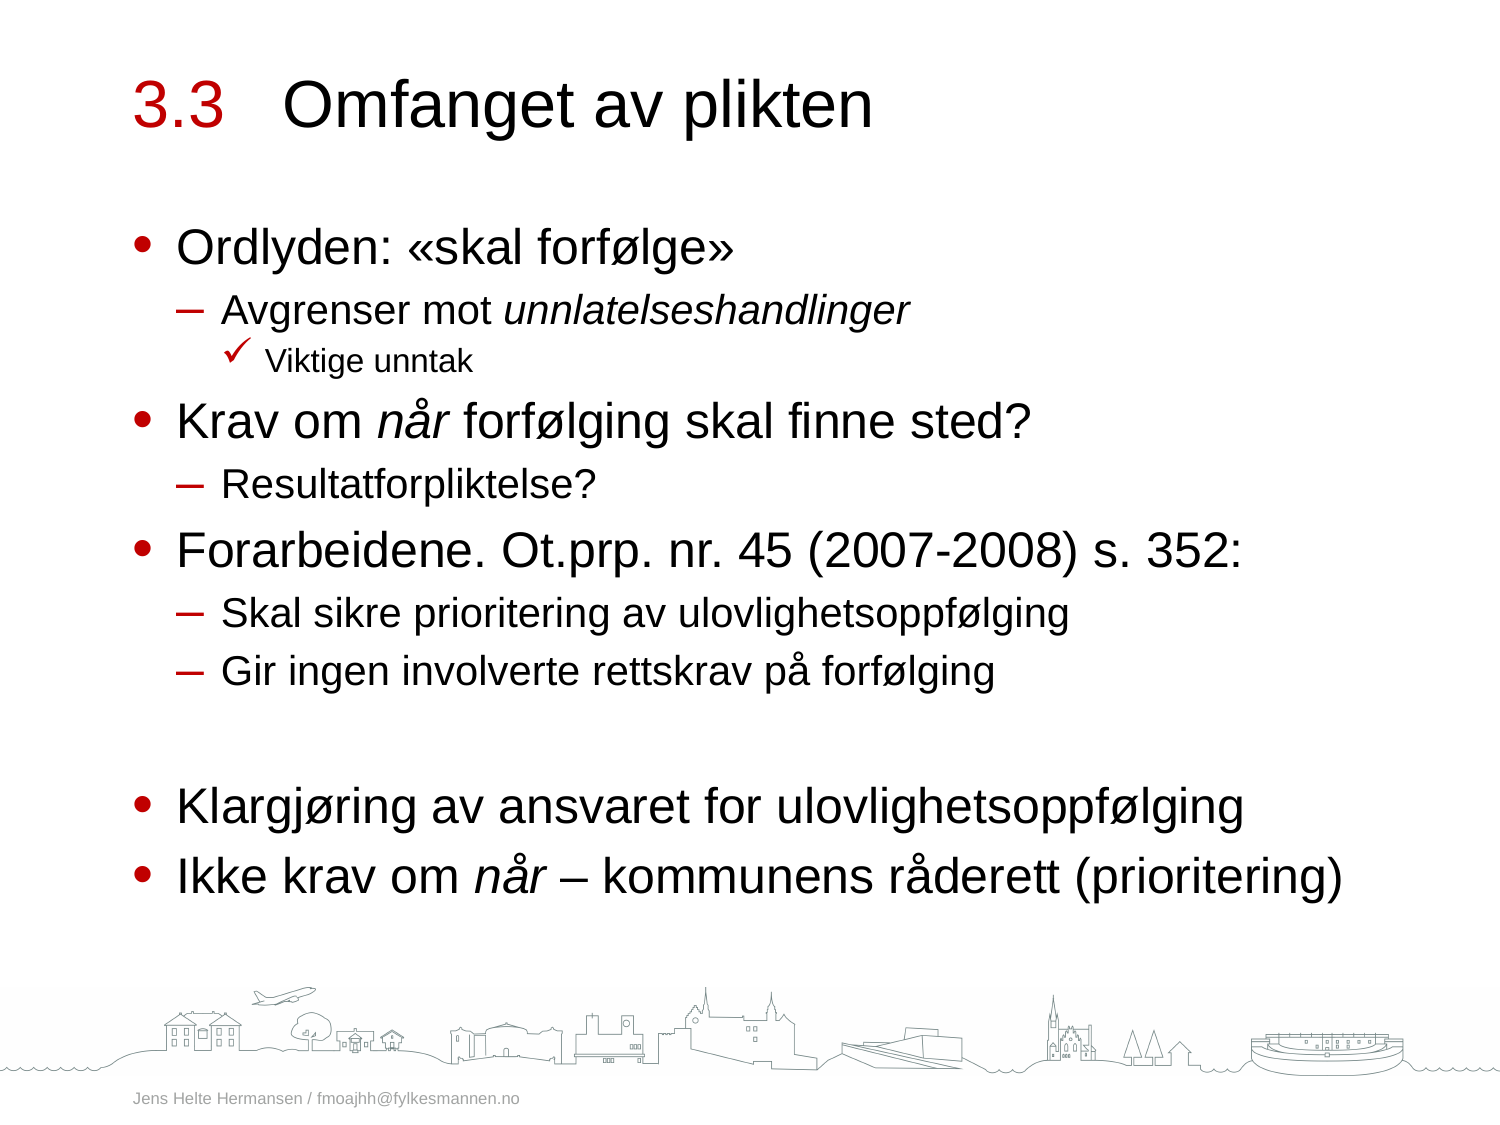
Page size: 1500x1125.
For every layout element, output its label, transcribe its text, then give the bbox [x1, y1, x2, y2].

picture [0, 987, 1500, 1076]
footer Jens Helte Hermansen / fmoajhh@fylkesmannen.no [118, 1080, 1382, 1117]
list Ordlyden: «skal forfølge» Avgrenser mot unnlatelseshandlinger Viktige unntak Krav om når forfølging skal finne sted? Resultatforpliktelse? Forarbeidene. Ot.prp. nr. 45 (2007-2008) s. 352: Skal sikre prioritering av ulovlighetsoppfølging Gir ingen involverte rettskrav på forfølging Klargjøring av ansvaret for ulovlighetsoppfølging Ikke krav om når – kommunens råderett (prioritering) [118, 206, 1382, 950]
list 3.3 Omfanget av plikten [118, 59, 1382, 142]
